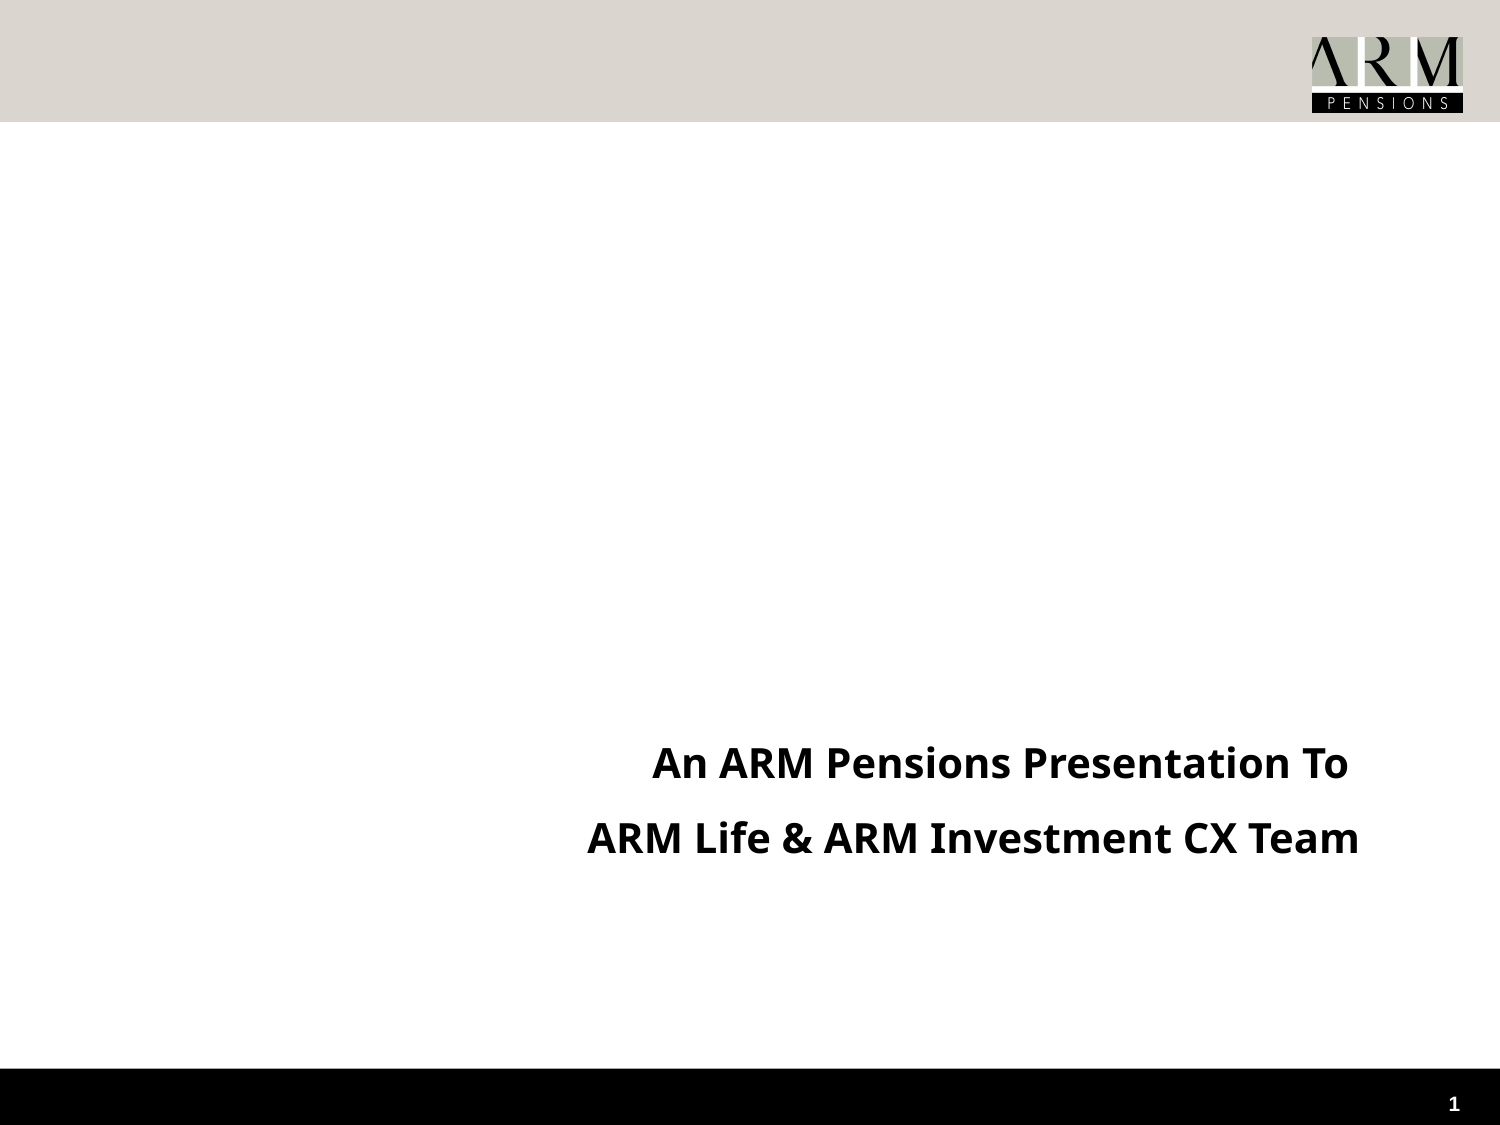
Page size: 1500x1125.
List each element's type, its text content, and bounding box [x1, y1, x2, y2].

slide_number 1 [1124, 1083, 1476, 1125]
text_box An ARM Pensions Presentation To ARM Life & ARM Investment CX Team [99, 449, 1375, 825]
picture [0, 0, 1500, 122]
